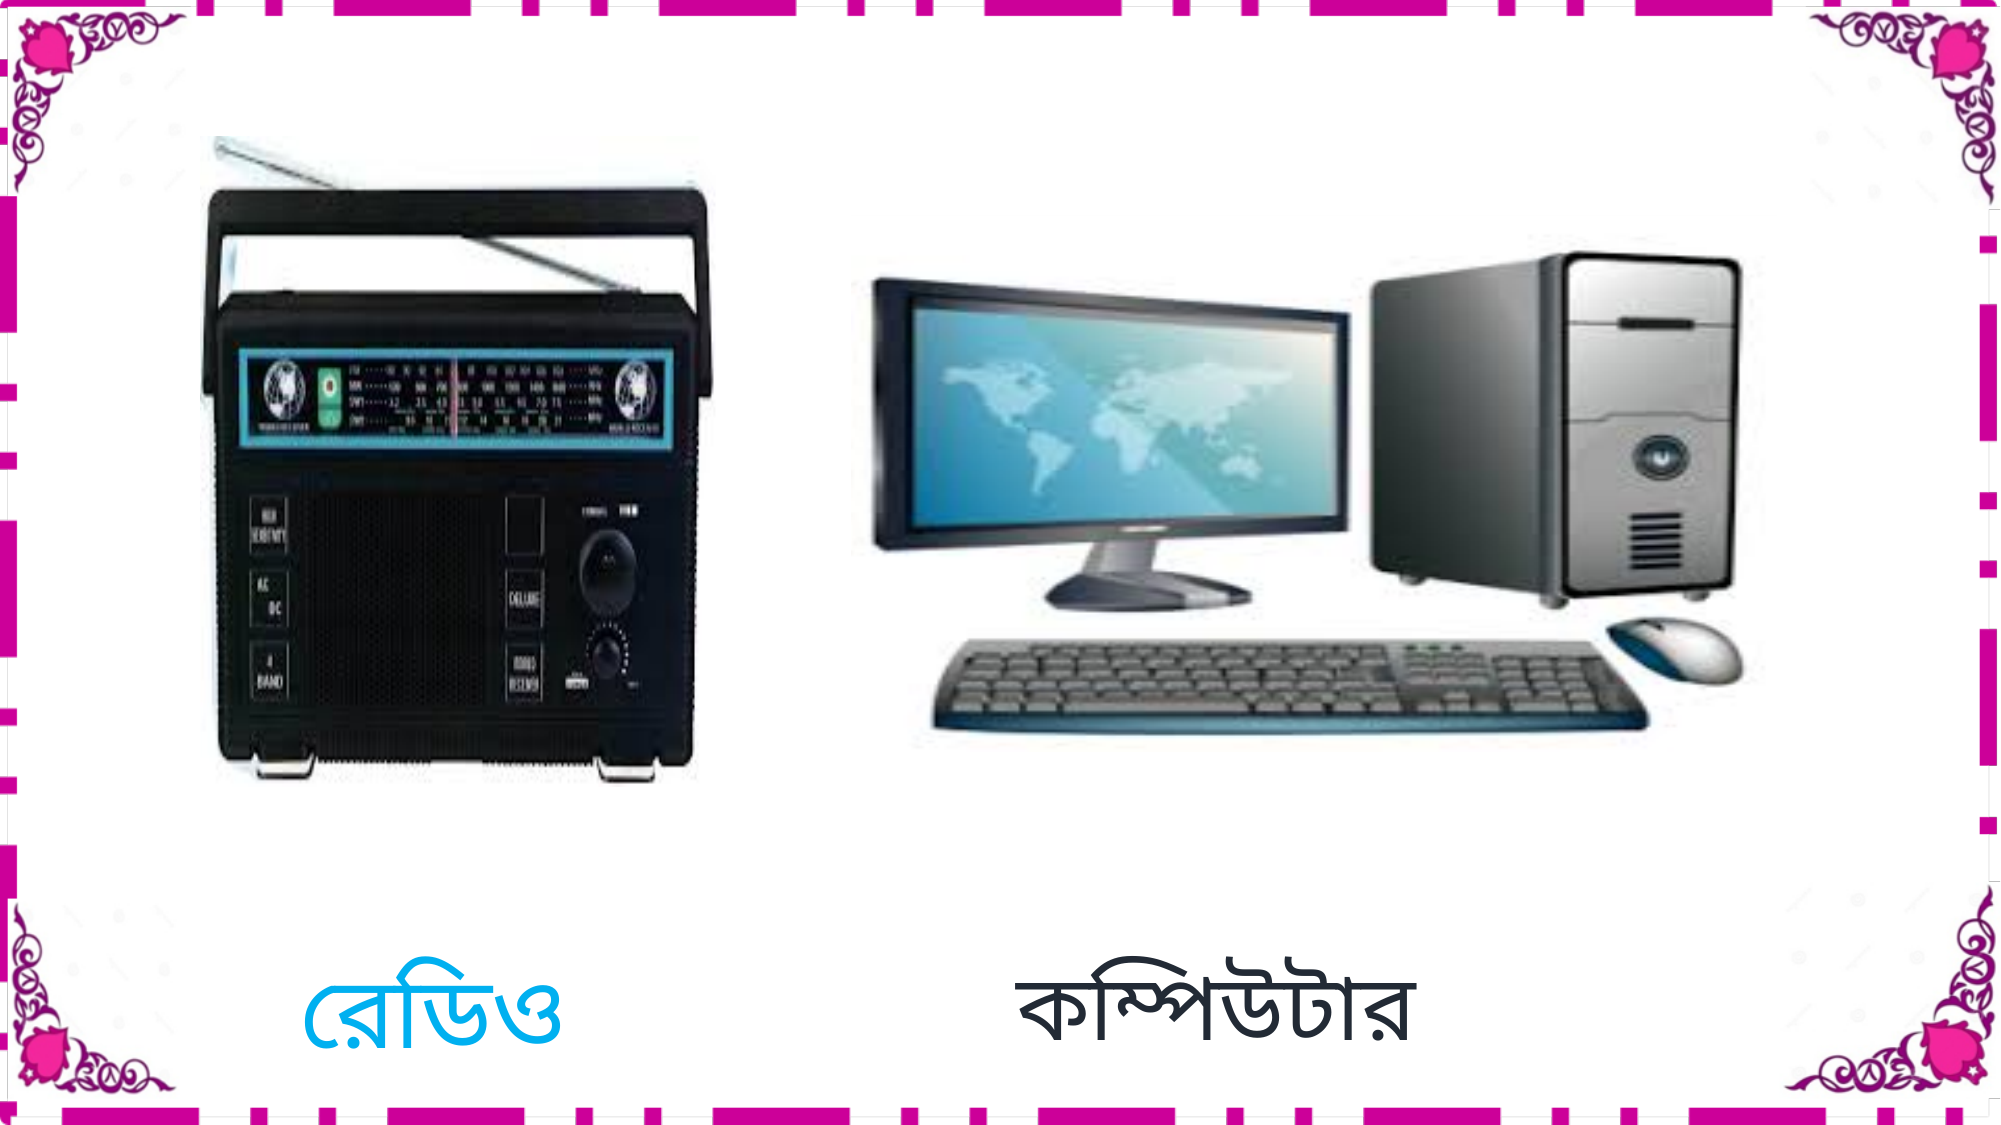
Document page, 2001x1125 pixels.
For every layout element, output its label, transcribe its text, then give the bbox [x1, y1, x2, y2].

text_box কম্পিউটার [833, 941, 1600, 1067]
picture [0, 0, 2001, 1125]
text_box রেডিও [182, 941, 711, 1077]
